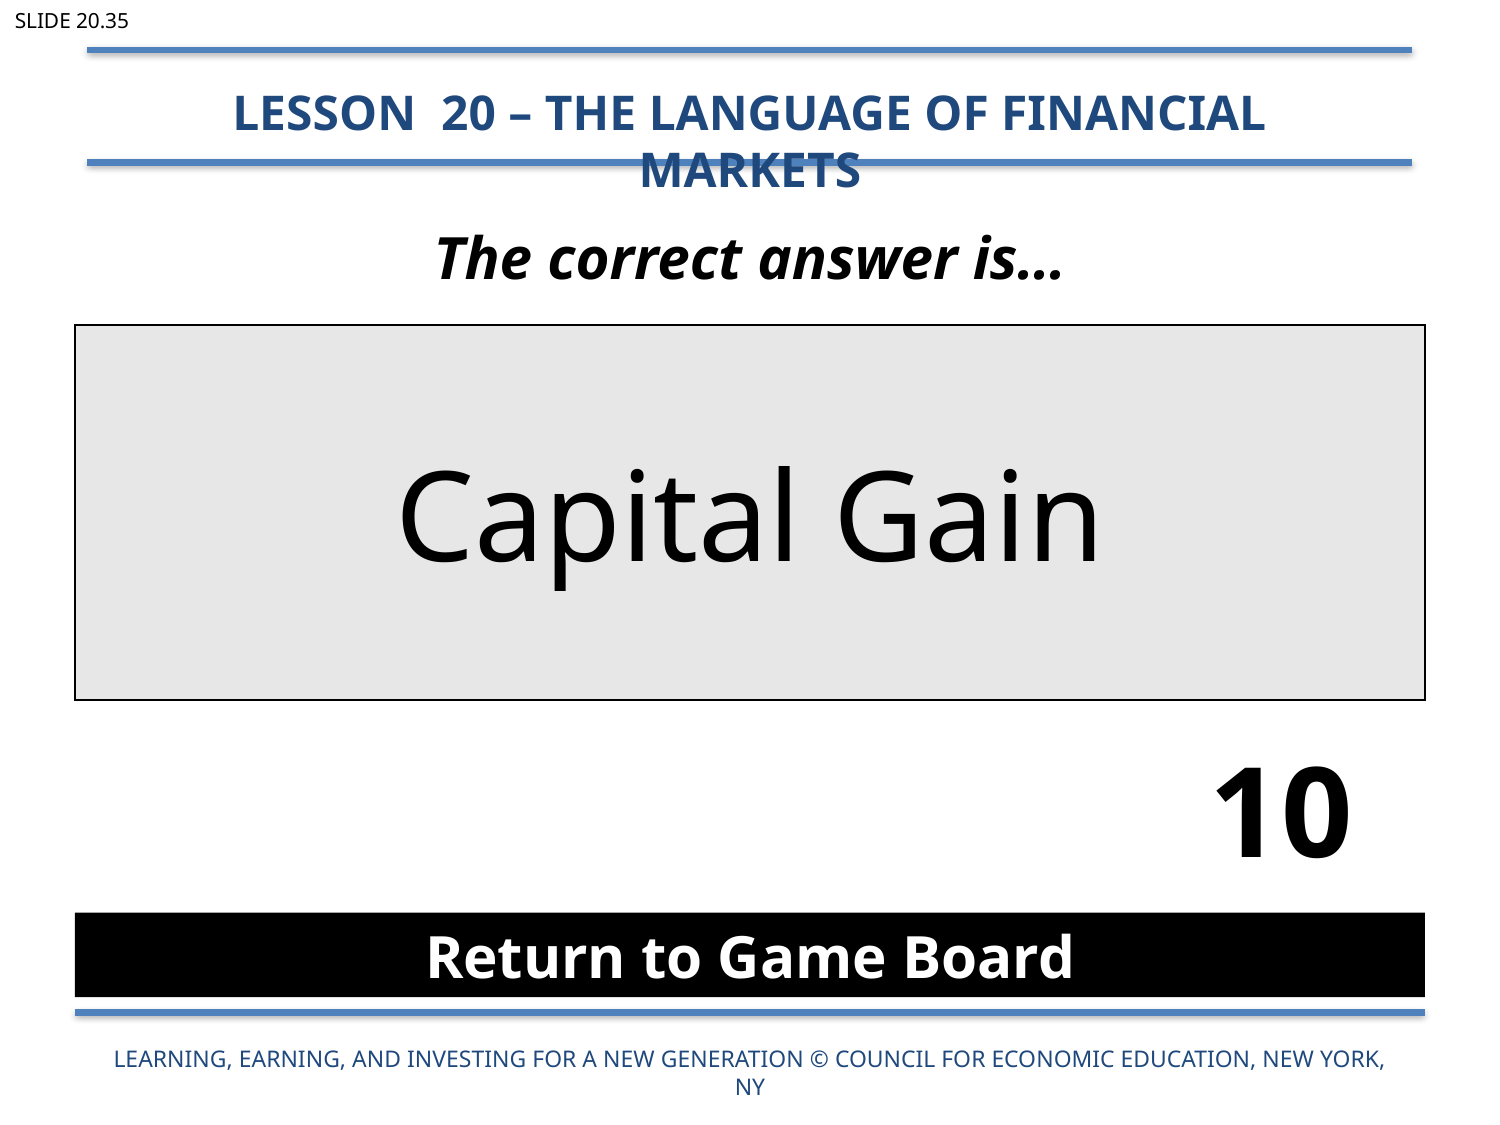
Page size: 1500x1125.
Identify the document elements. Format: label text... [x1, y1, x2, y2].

title The correct answer is… [75, 162, 1425, 350]
text_box Lesson 20 – The Language of Financial Markets [125, 74, 1375, 161]
text_box 10 [1162, 724, 1400, 890]
text_box Slide 20.35 [0, 0, 213, 40]
table_header Capital Gain [76, 350, 1424, 699]
text_box Return to Game Board [74, 912, 1425, 998]
